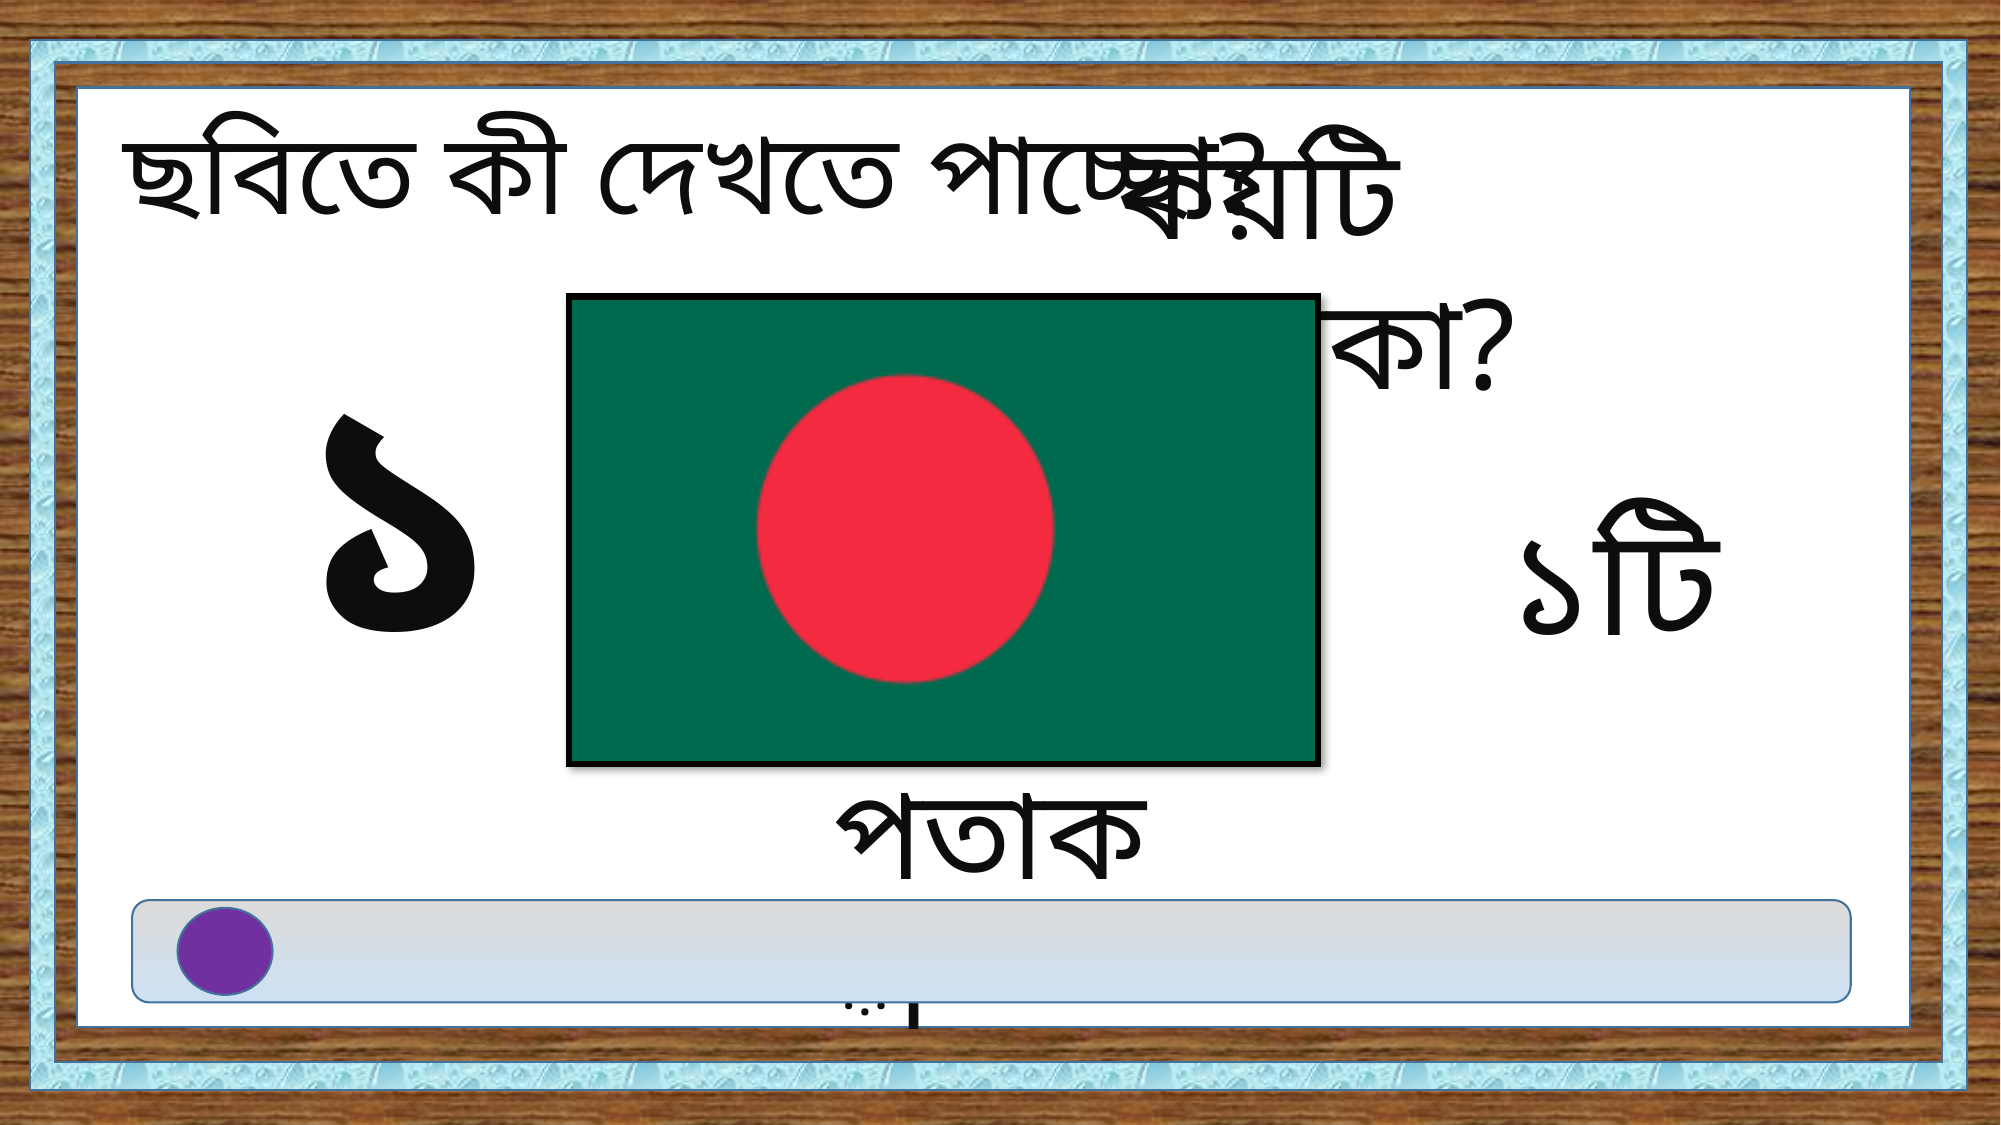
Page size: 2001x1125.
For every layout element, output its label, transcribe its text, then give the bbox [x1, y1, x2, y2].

text_box ছবিতে কী দেখতে পাচ্ছো? [109, 94, 1625, 244]
text_box পতাকা [819, 1004, 1164, 1062]
picture [0, 0, 2001, 1125]
text_box [131, 899, 1852, 1004]
text_box ১ [272, 279, 617, 710]
text_box পতাকা [819, 776, 1164, 899]
text_box [176, 906, 274, 996]
text_box কয়টি পতাকা? [1101, 106, 1722, 422]
text_box ১টি [1491, 477, 1836, 673]
